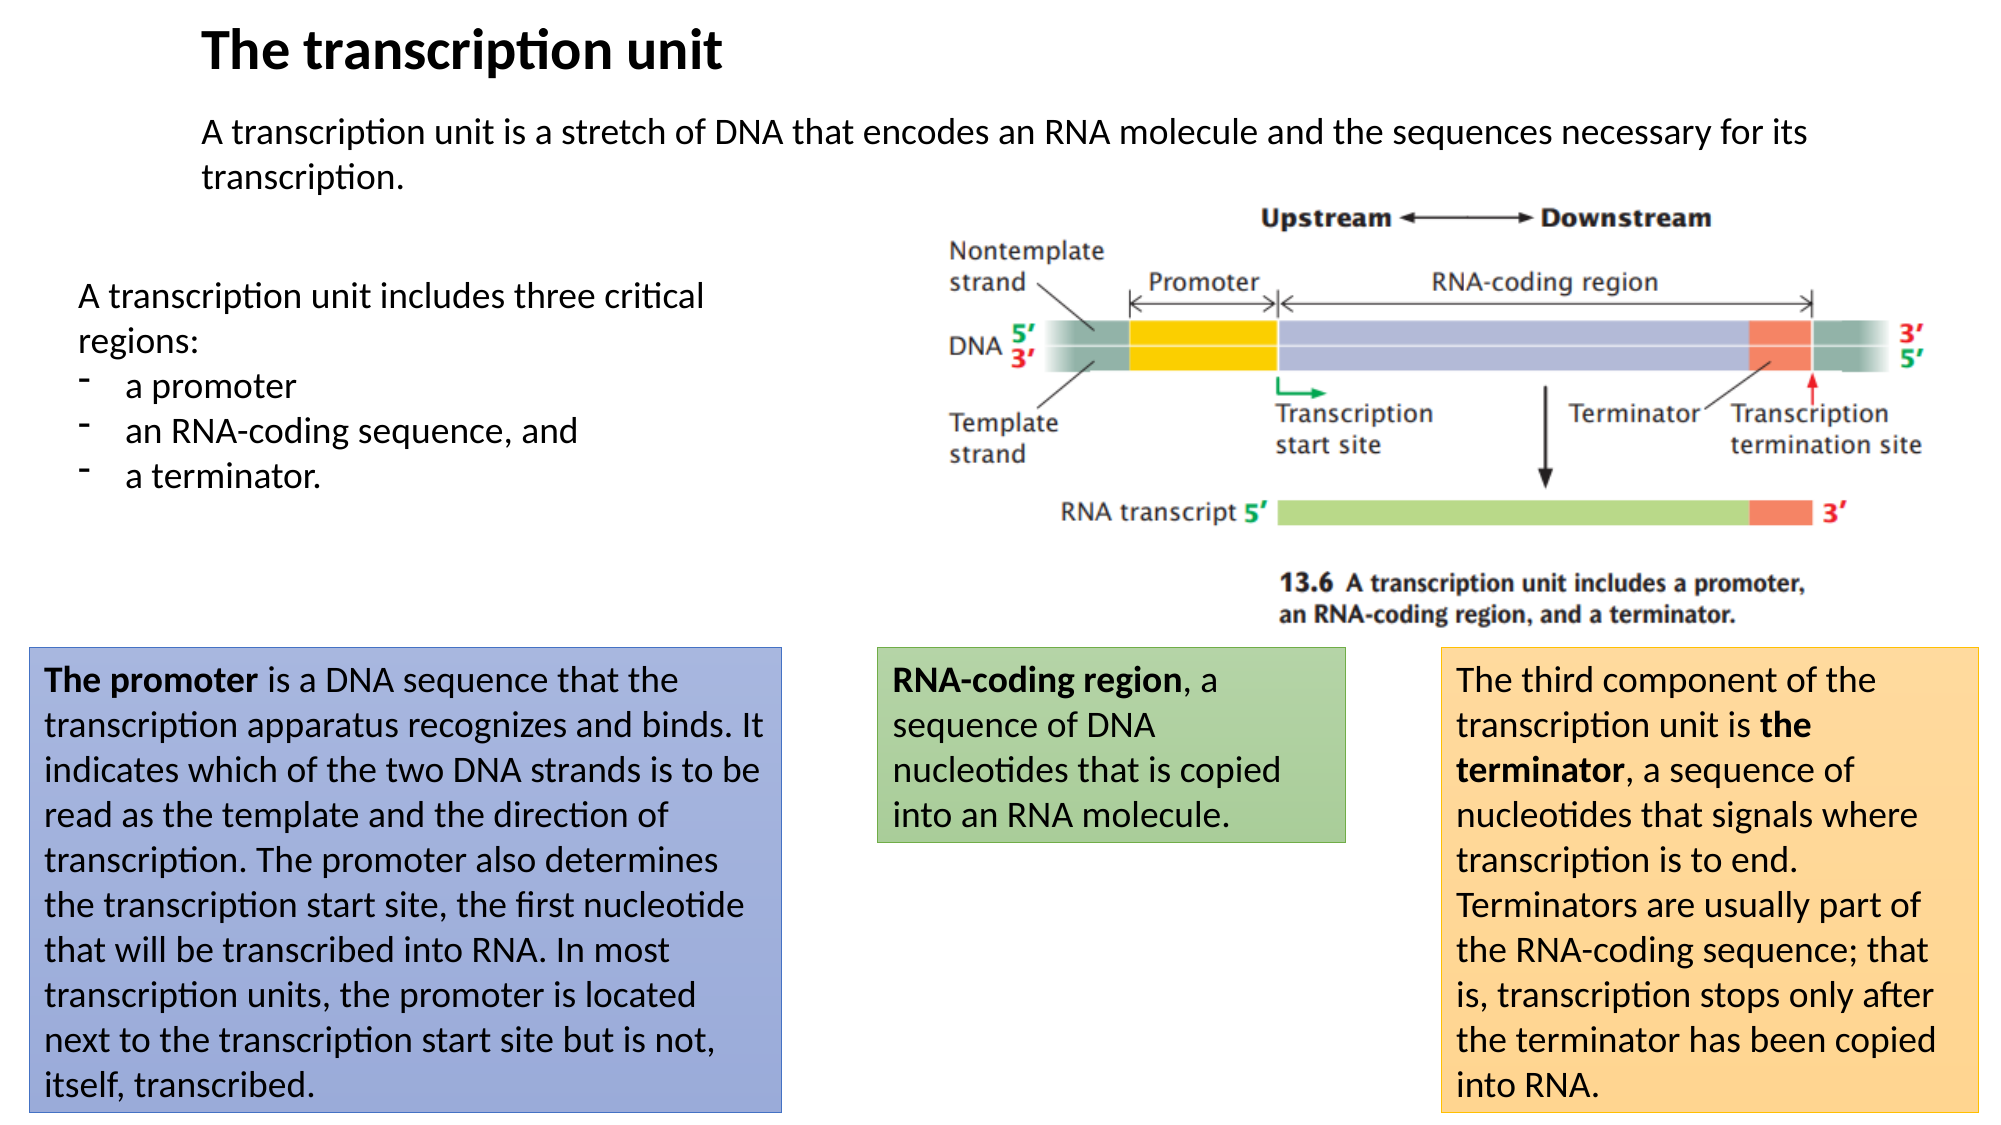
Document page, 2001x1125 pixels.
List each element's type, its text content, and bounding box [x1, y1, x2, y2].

text_box The promoter is a DNA sequence that the transcription apparatus recognizes and binds. It indicates which of the two DNA strands is to be read as the template and the direction of transcription. The promoter also determines the transcription start site, the first nucleotide that will be transcribed into RNA. In most transcription units, the promoter is located next to the transcription start site but is not, itself, transcribed. [29, 647, 782, 1113]
text_box RNA-coding region, a sequence of DNA nucleotides that is copied into an RNA molecule. [877, 647, 1346, 843]
text_box The third component of the transcription unit is the terminator, a sequence of nucleotides that signals where transcription is to end. Terminators are usually part of the RNA-coding sequence; that is, transcription stops only after the terminator has been copied into RNA. [1441, 647, 1979, 1113]
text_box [940, 191, 1943, 671]
text_box A transcription unit includes three critical regions: a promoter an RNA-coding sequence, and a terminator. [63, 263, 837, 503]
text_box A transcription unit is a stretch of DNA that encodes an RNA molecule and the sequences necessary for its transcription. [186, 100, 1979, 205]
text_box The transcription unit [186, 4, 752, 89]
